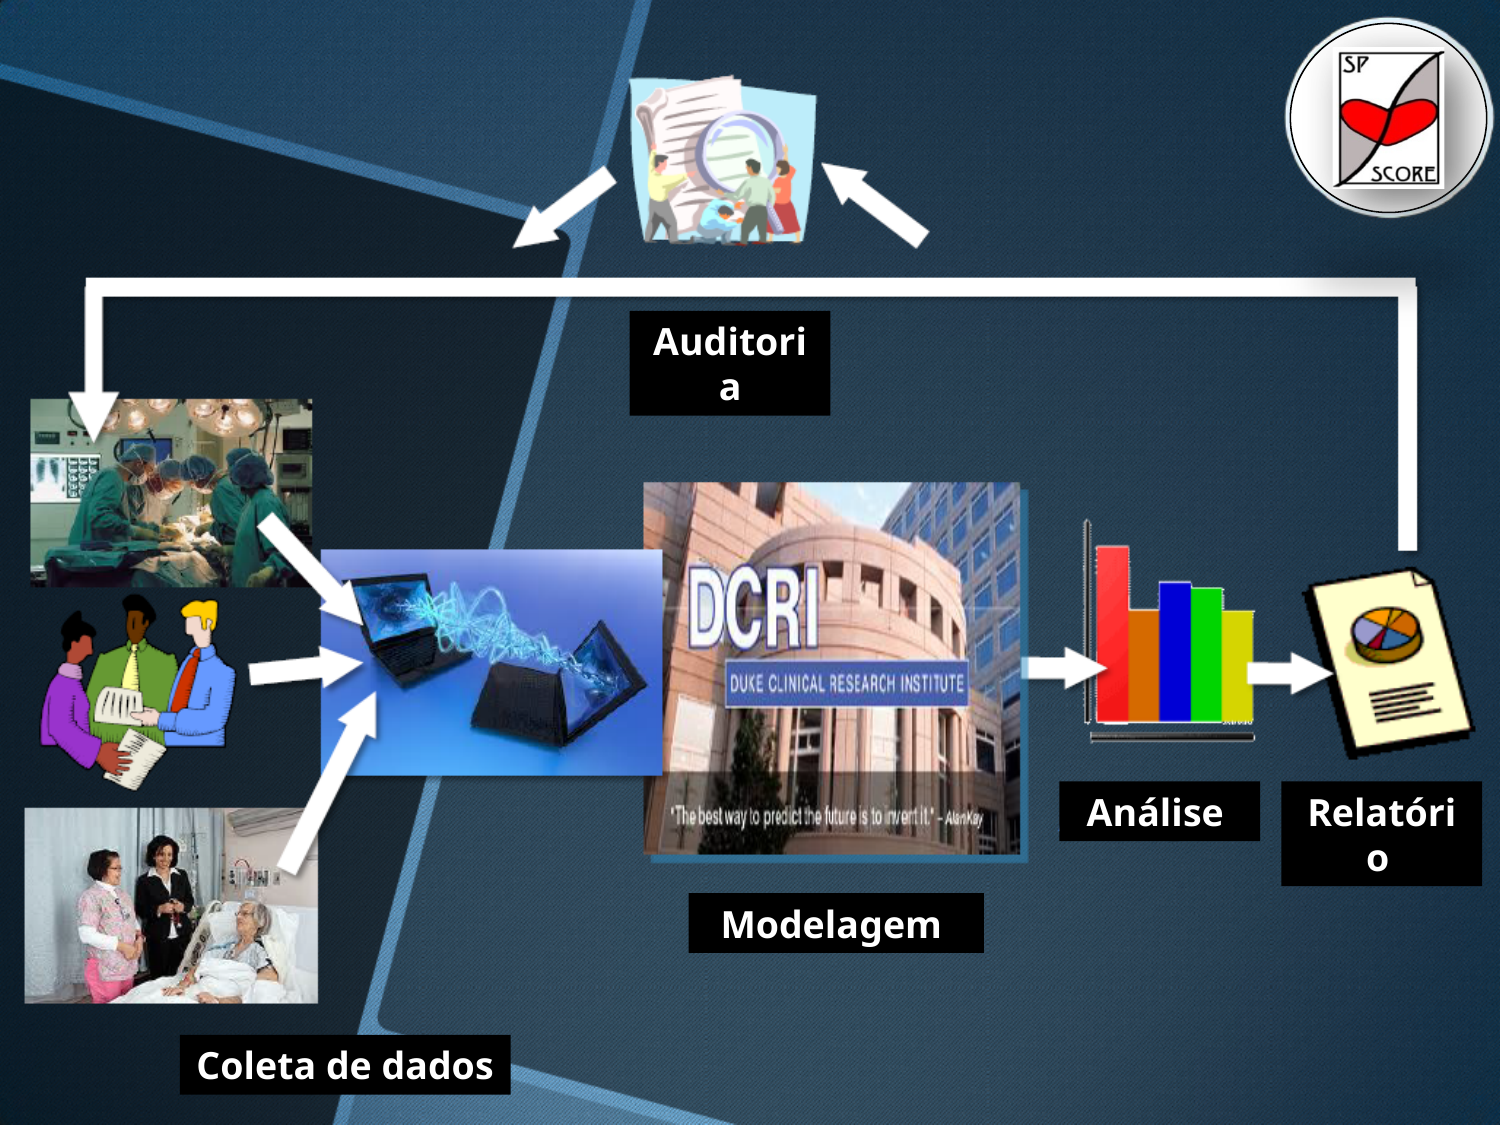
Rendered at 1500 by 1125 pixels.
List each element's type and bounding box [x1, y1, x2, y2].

text_box [1290, 23, 1487, 213]
picture [0, 0, 1500, 1125]
